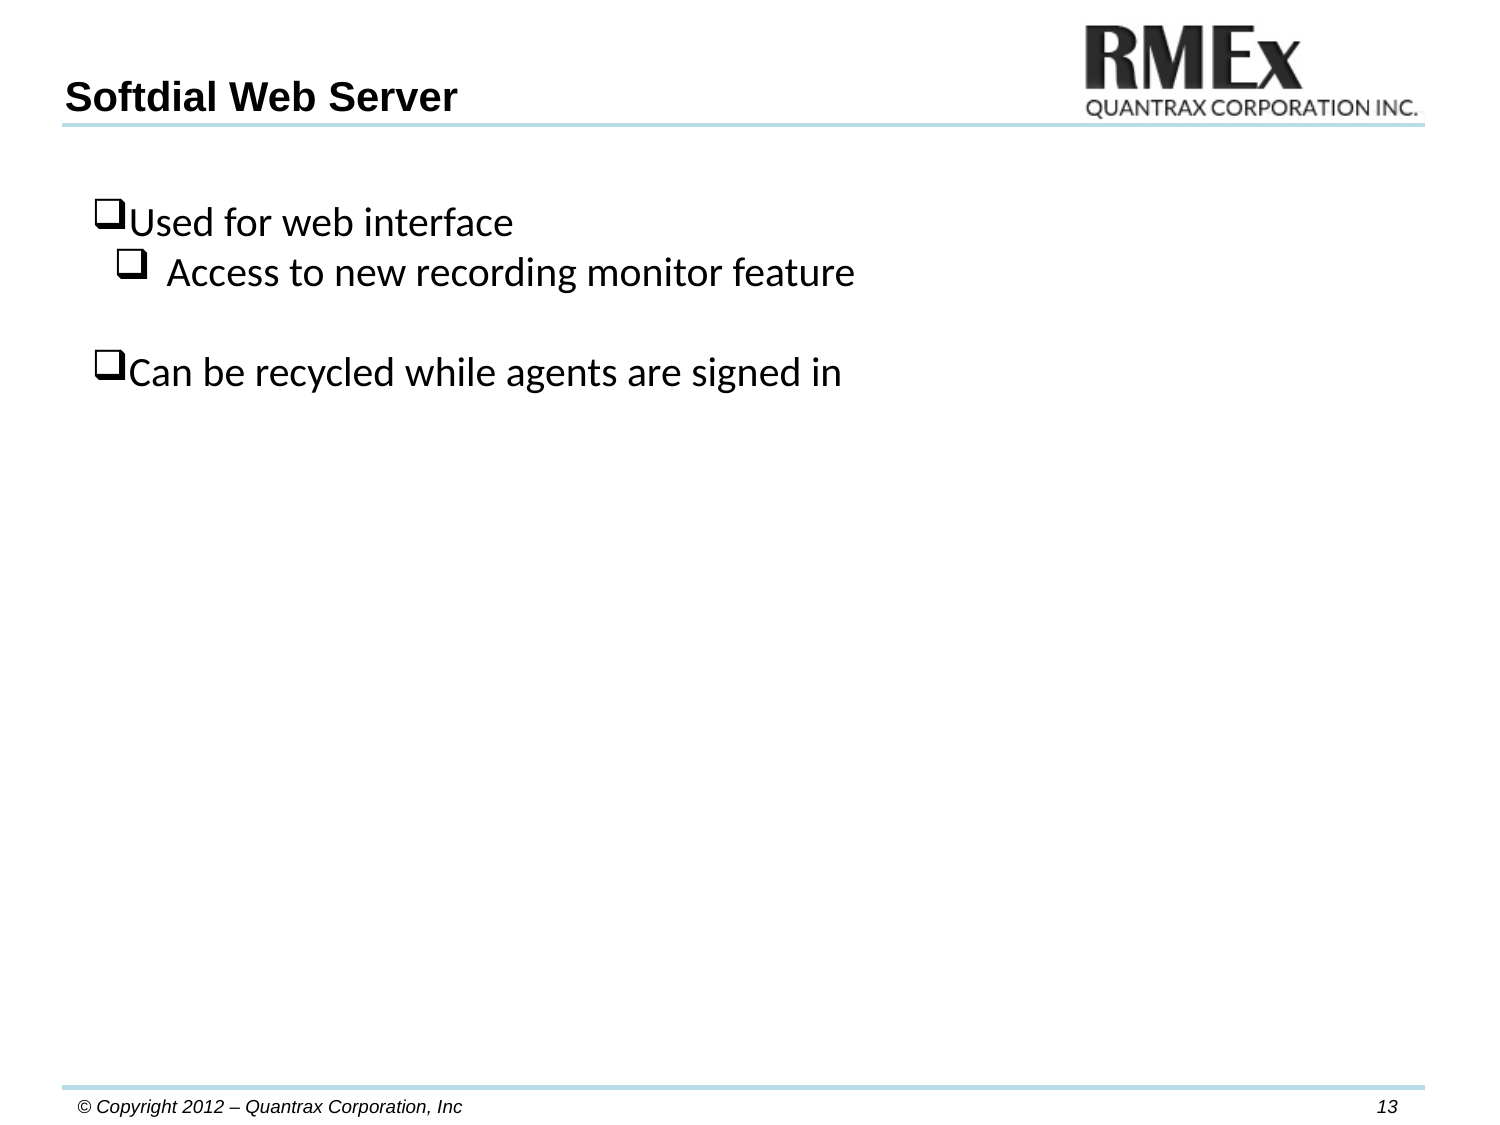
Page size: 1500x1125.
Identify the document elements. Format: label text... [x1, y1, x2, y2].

title Softdial Web Server [50, 62, 1400, 250]
list Used for web interface Access to new recording monitor feature Can be recycled while agents are signed in [76, 187, 1427, 921]
picture [1078, 0, 1438, 146]
